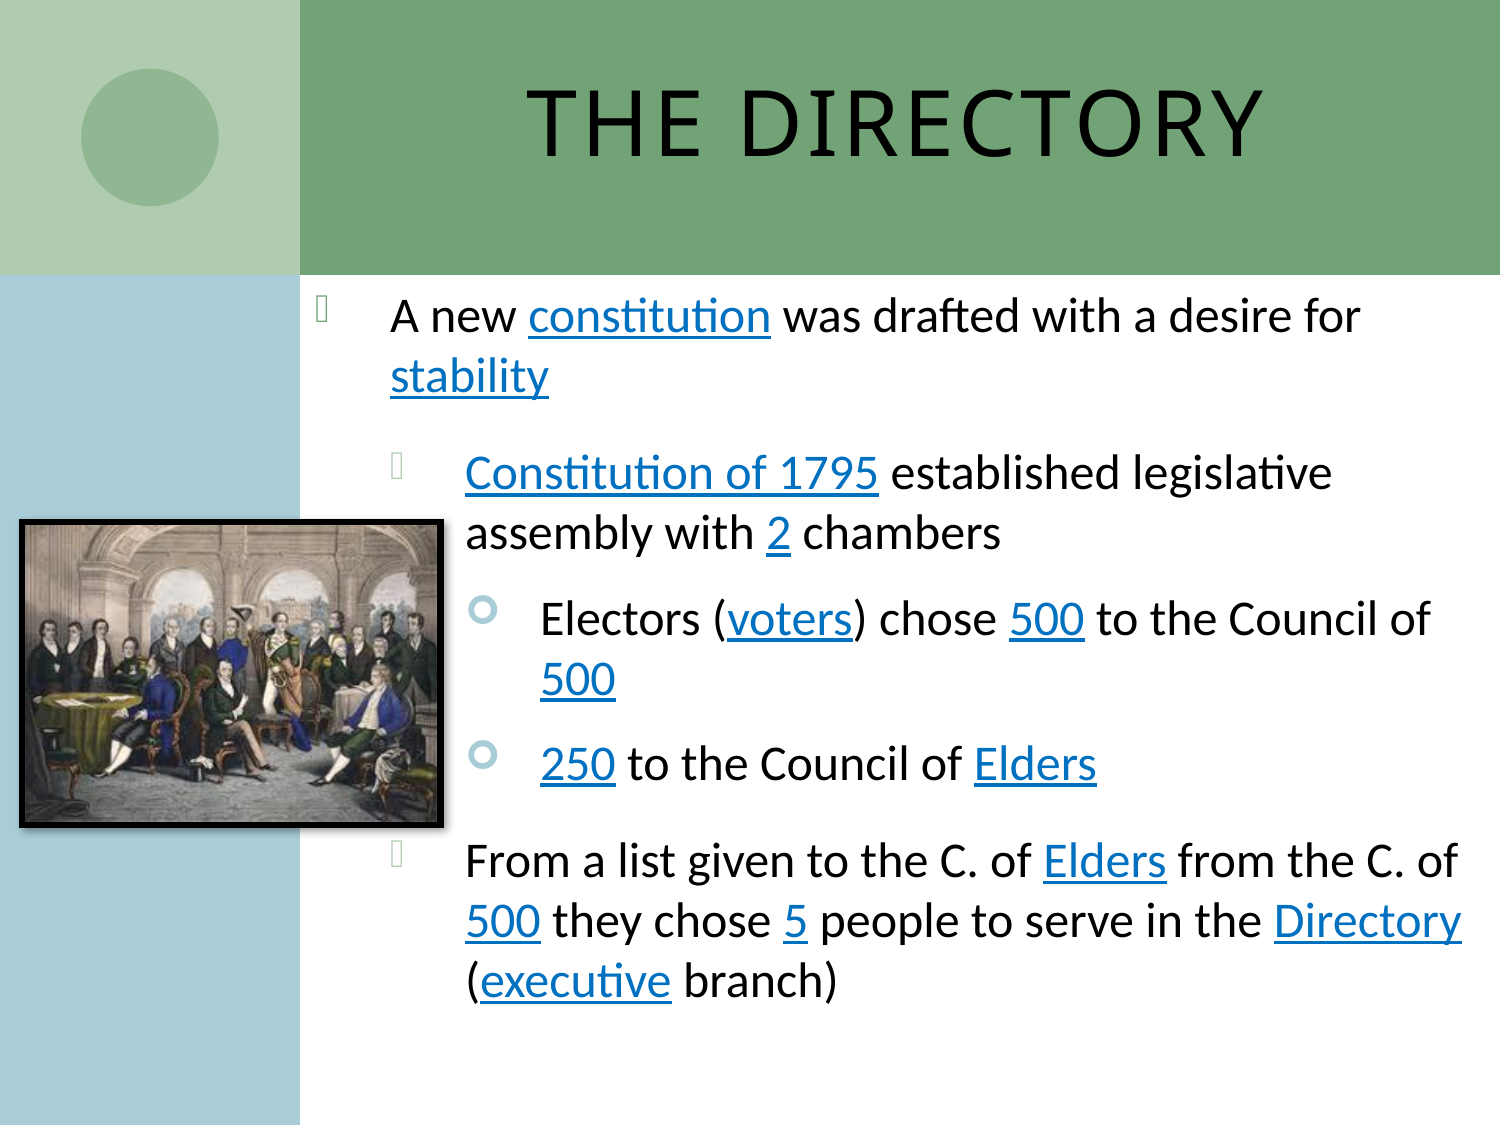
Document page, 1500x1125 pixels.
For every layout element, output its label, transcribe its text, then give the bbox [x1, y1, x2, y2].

picture [24, 524, 438, 823]
title The Directory [0, 0, 1280, 240]
list A new constitution was drafted with a desire for stability Constitution of 1795 established legislative assembly with 2 chambers Electors (voters) chose 500 to the Council of 500 250 to the Council of Elders From a list given to the C. of Elders from the C. of 500 they chose 5 people to serve in the Directory (executive branch) [300, 275, 1500, 1125]
